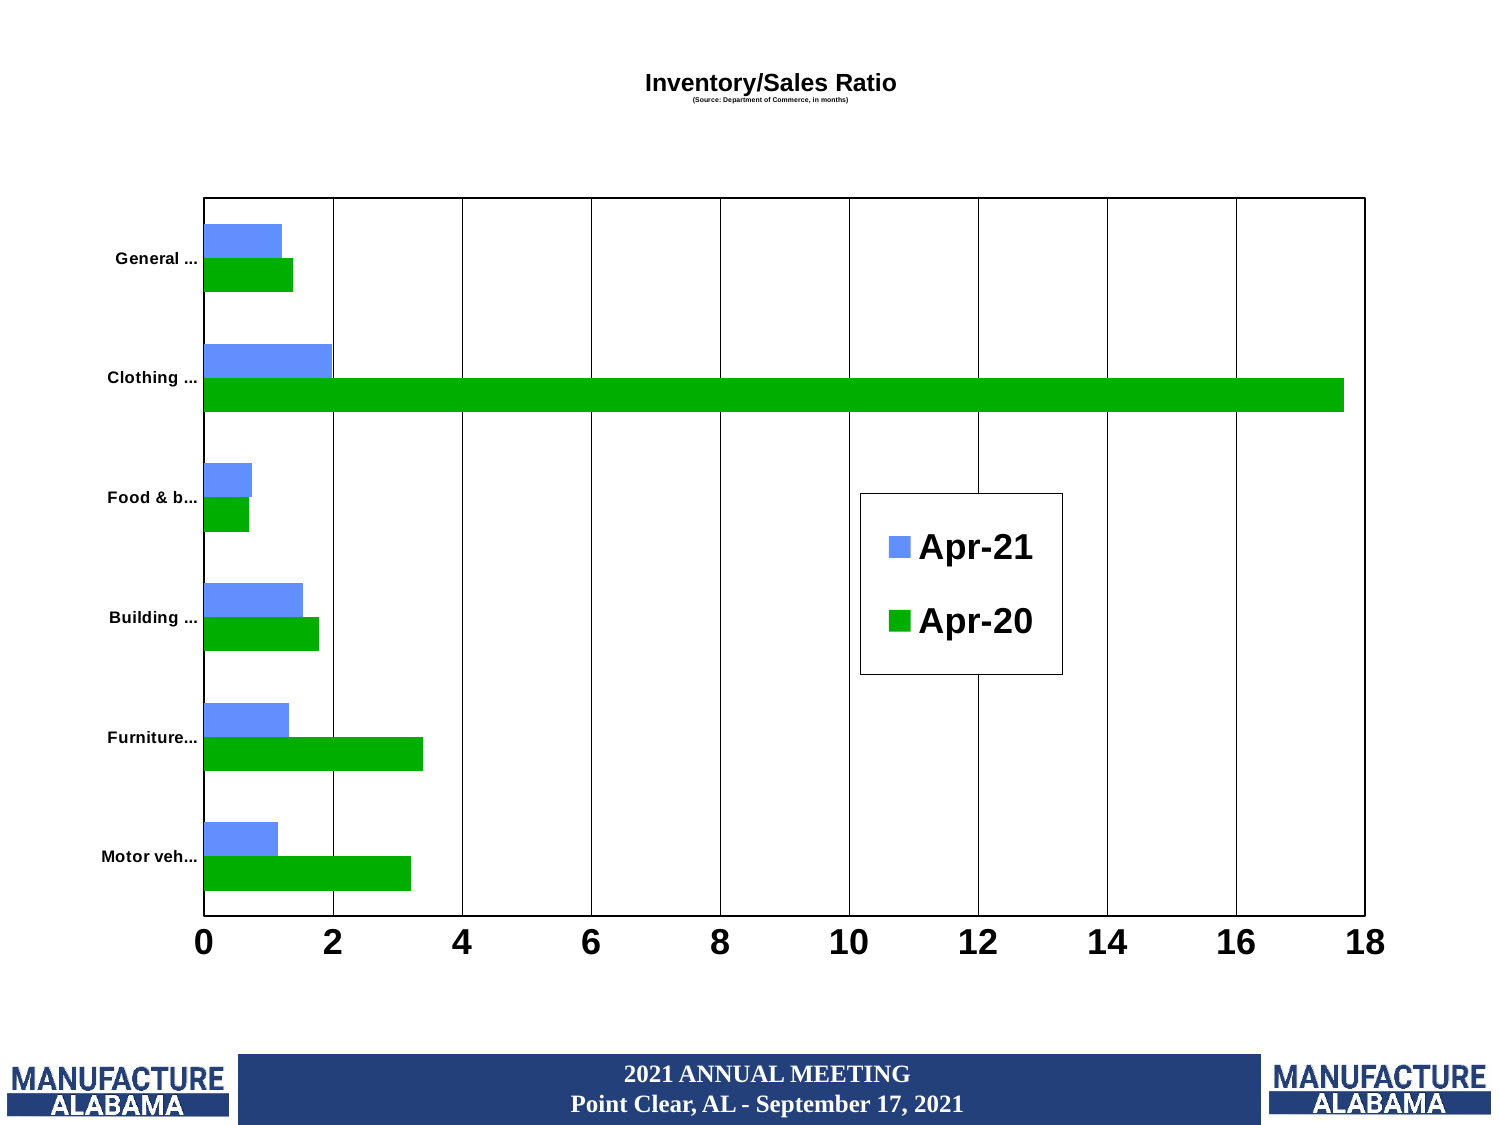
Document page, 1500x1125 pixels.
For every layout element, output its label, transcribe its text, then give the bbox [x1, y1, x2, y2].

chart [99, 162, 1388, 1001]
title Inventory/Sales Ratio (Source: Department of Commerce, in months) [411, 61, 1131, 113]
picture [1261, 1052, 1500, 1125]
picture [0, 1054, 238, 1125]
